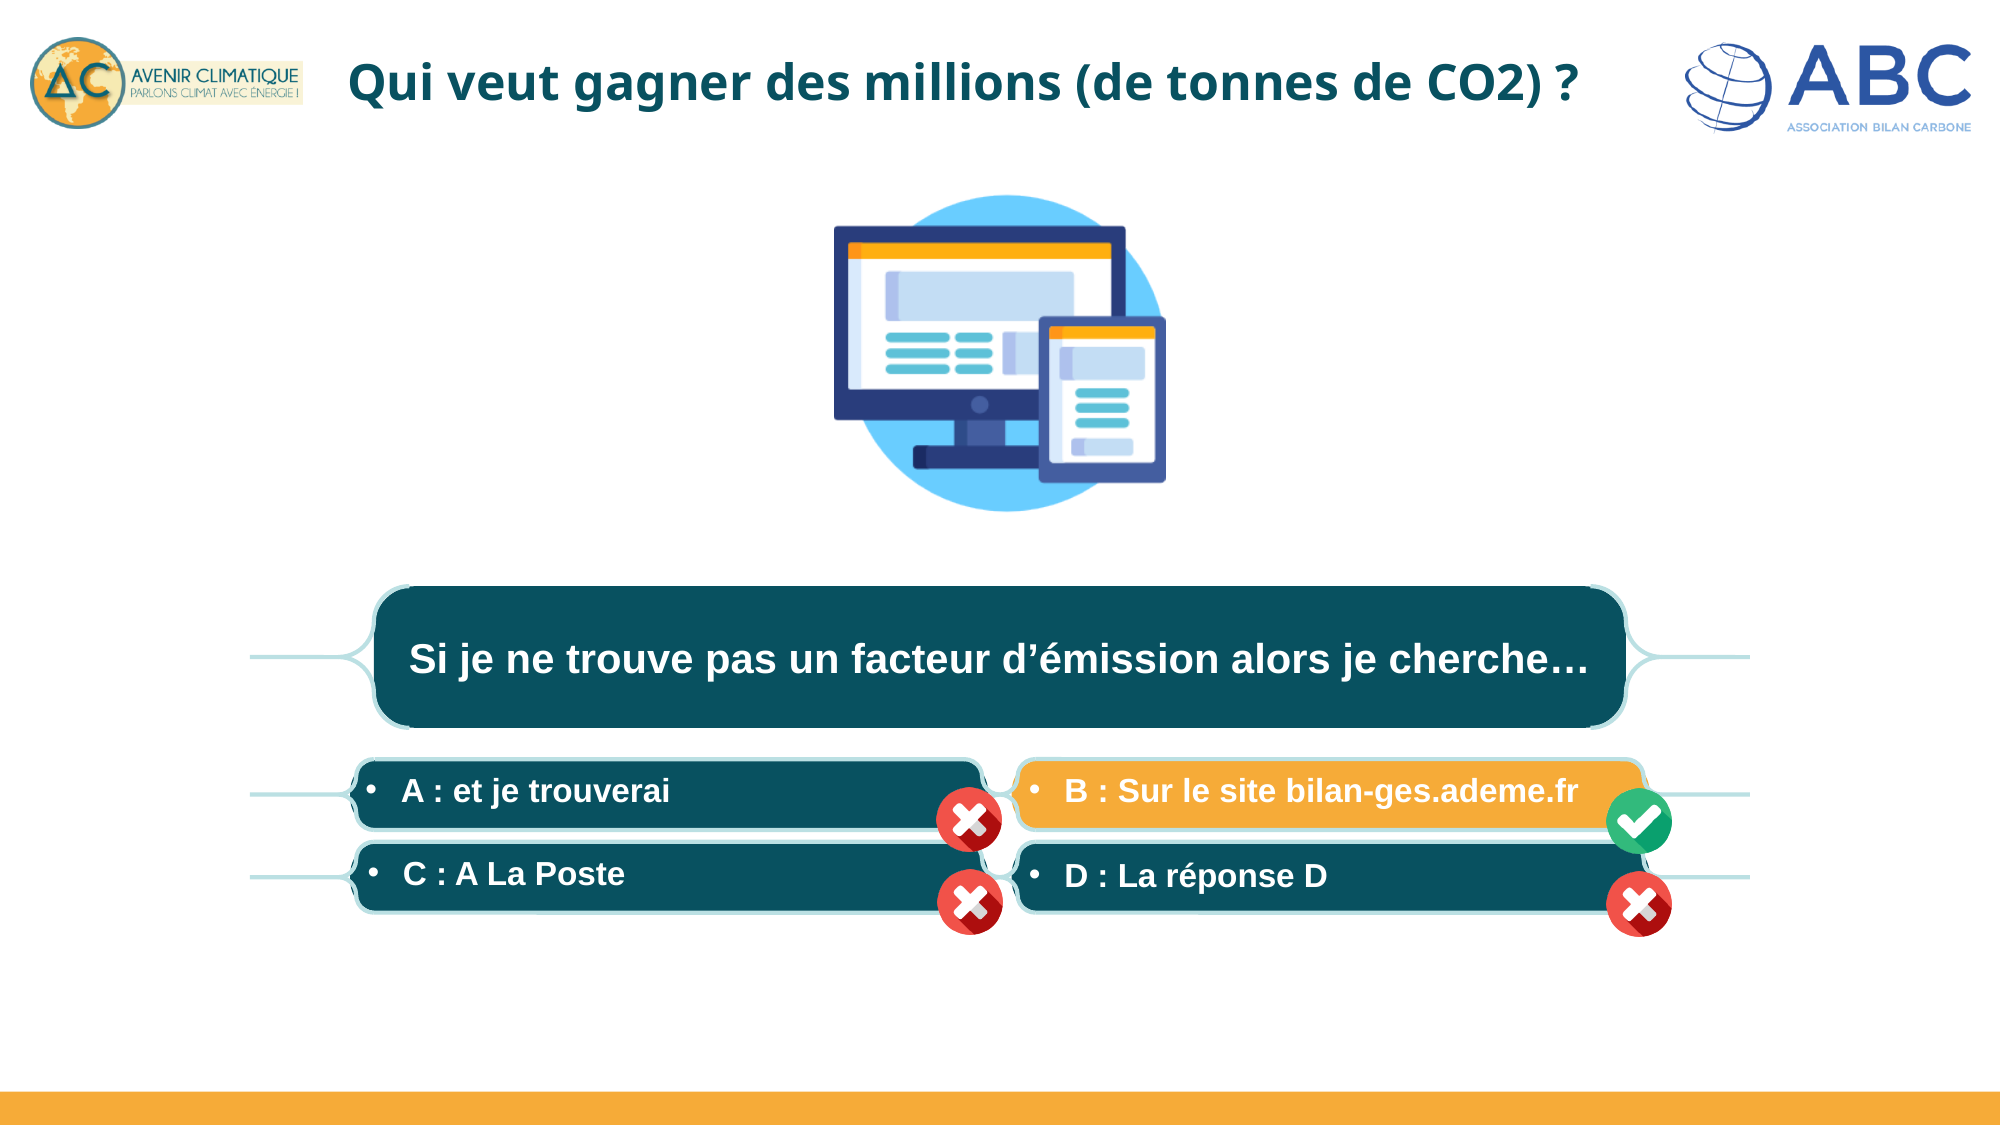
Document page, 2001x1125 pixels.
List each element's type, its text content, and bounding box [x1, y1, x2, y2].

picture [1685, 42, 1971, 134]
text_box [249, 585, 1751, 913]
title Qui veut gagner des millions (de tonnes de CO2) ? [332, 0, 1650, 161]
picture [1605, 871, 1672, 937]
picture [30, 37, 303, 129]
picture [936, 786, 1002, 853]
picture [1605, 787, 1672, 854]
picture [834, 188, 1166, 520]
picture [936, 869, 1003, 935]
